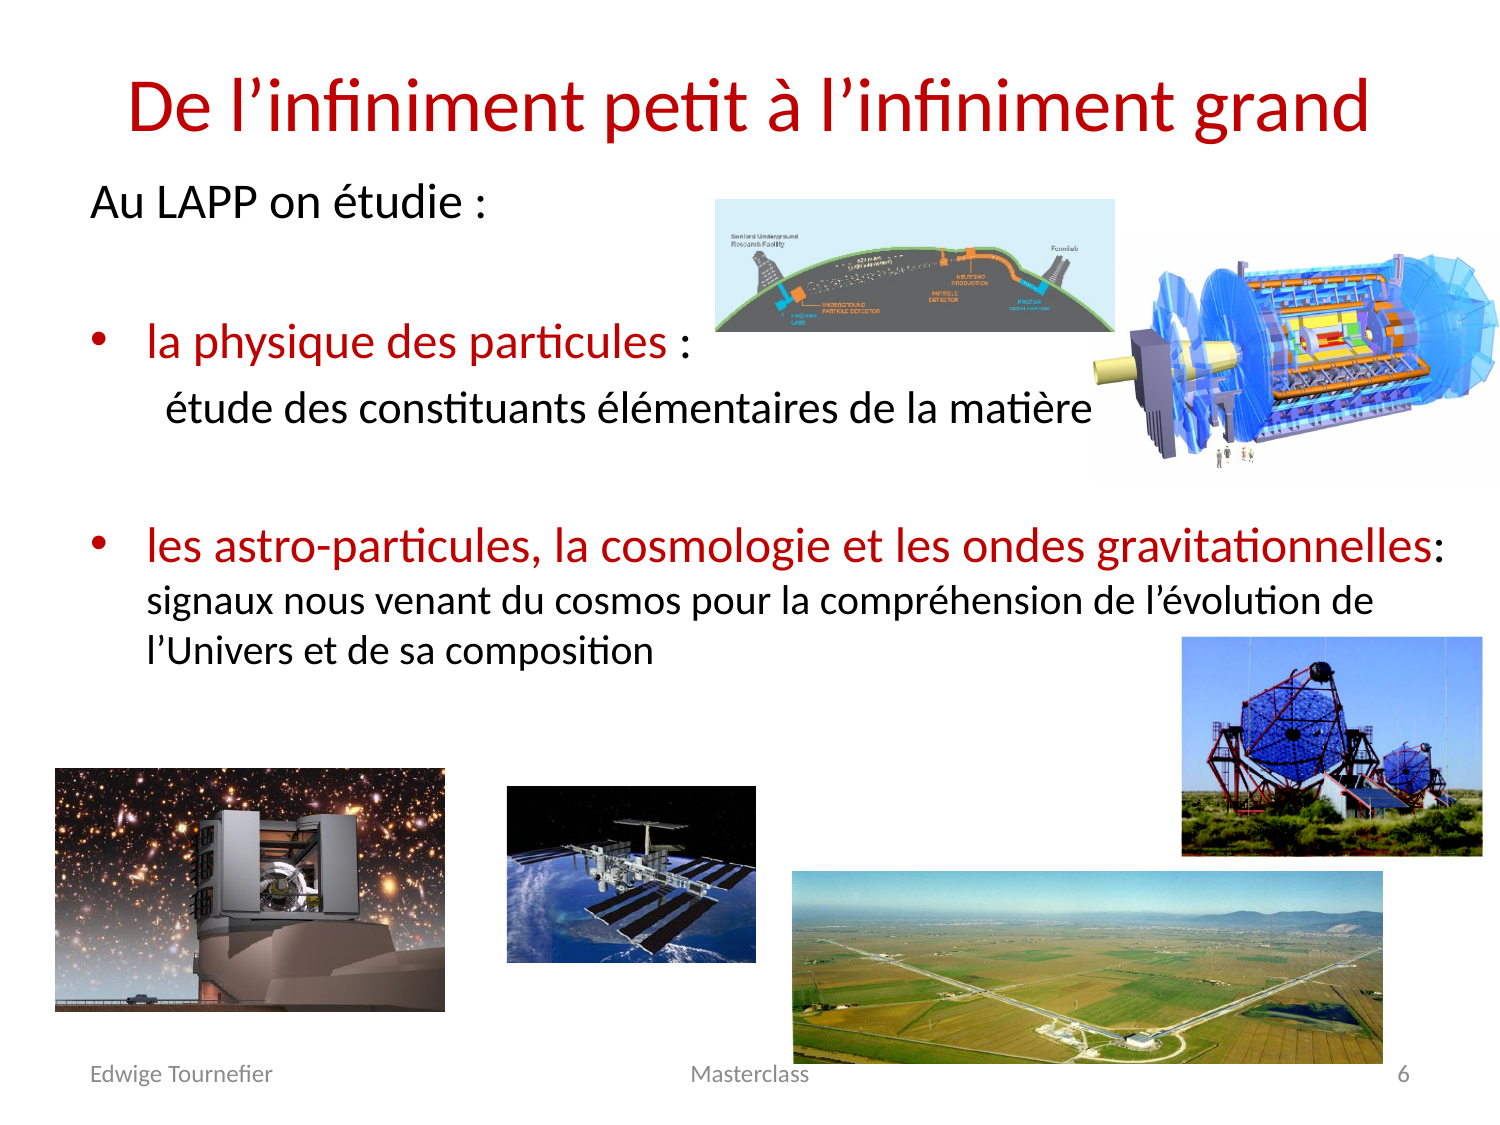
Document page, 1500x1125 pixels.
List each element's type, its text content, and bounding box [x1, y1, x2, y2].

list Au LAPP on étudie : la physique des particules : étude des constituants élémentaires de la matière les astro-particules, la cosmologie et les ondes gravitationnelles: signaux nous venant du cosmos pour la compréhension de l’évolution de l’Univers et de sa composition [75, 160, 1471, 965]
picture [506, 786, 757, 964]
picture [714, 199, 1500, 483]
slide_number 6 [1074, 1042, 1425, 1103]
footer Masterclass [512, 1042, 988, 1103]
picture [54, 768, 446, 1013]
picture [791, 871, 1383, 1064]
picture [1180, 636, 1483, 857]
slide_number Edwige Tournefier [75, 1042, 425, 1103]
title De l’infiniment petit à l’infiniment grand [75, 7, 1425, 160]
